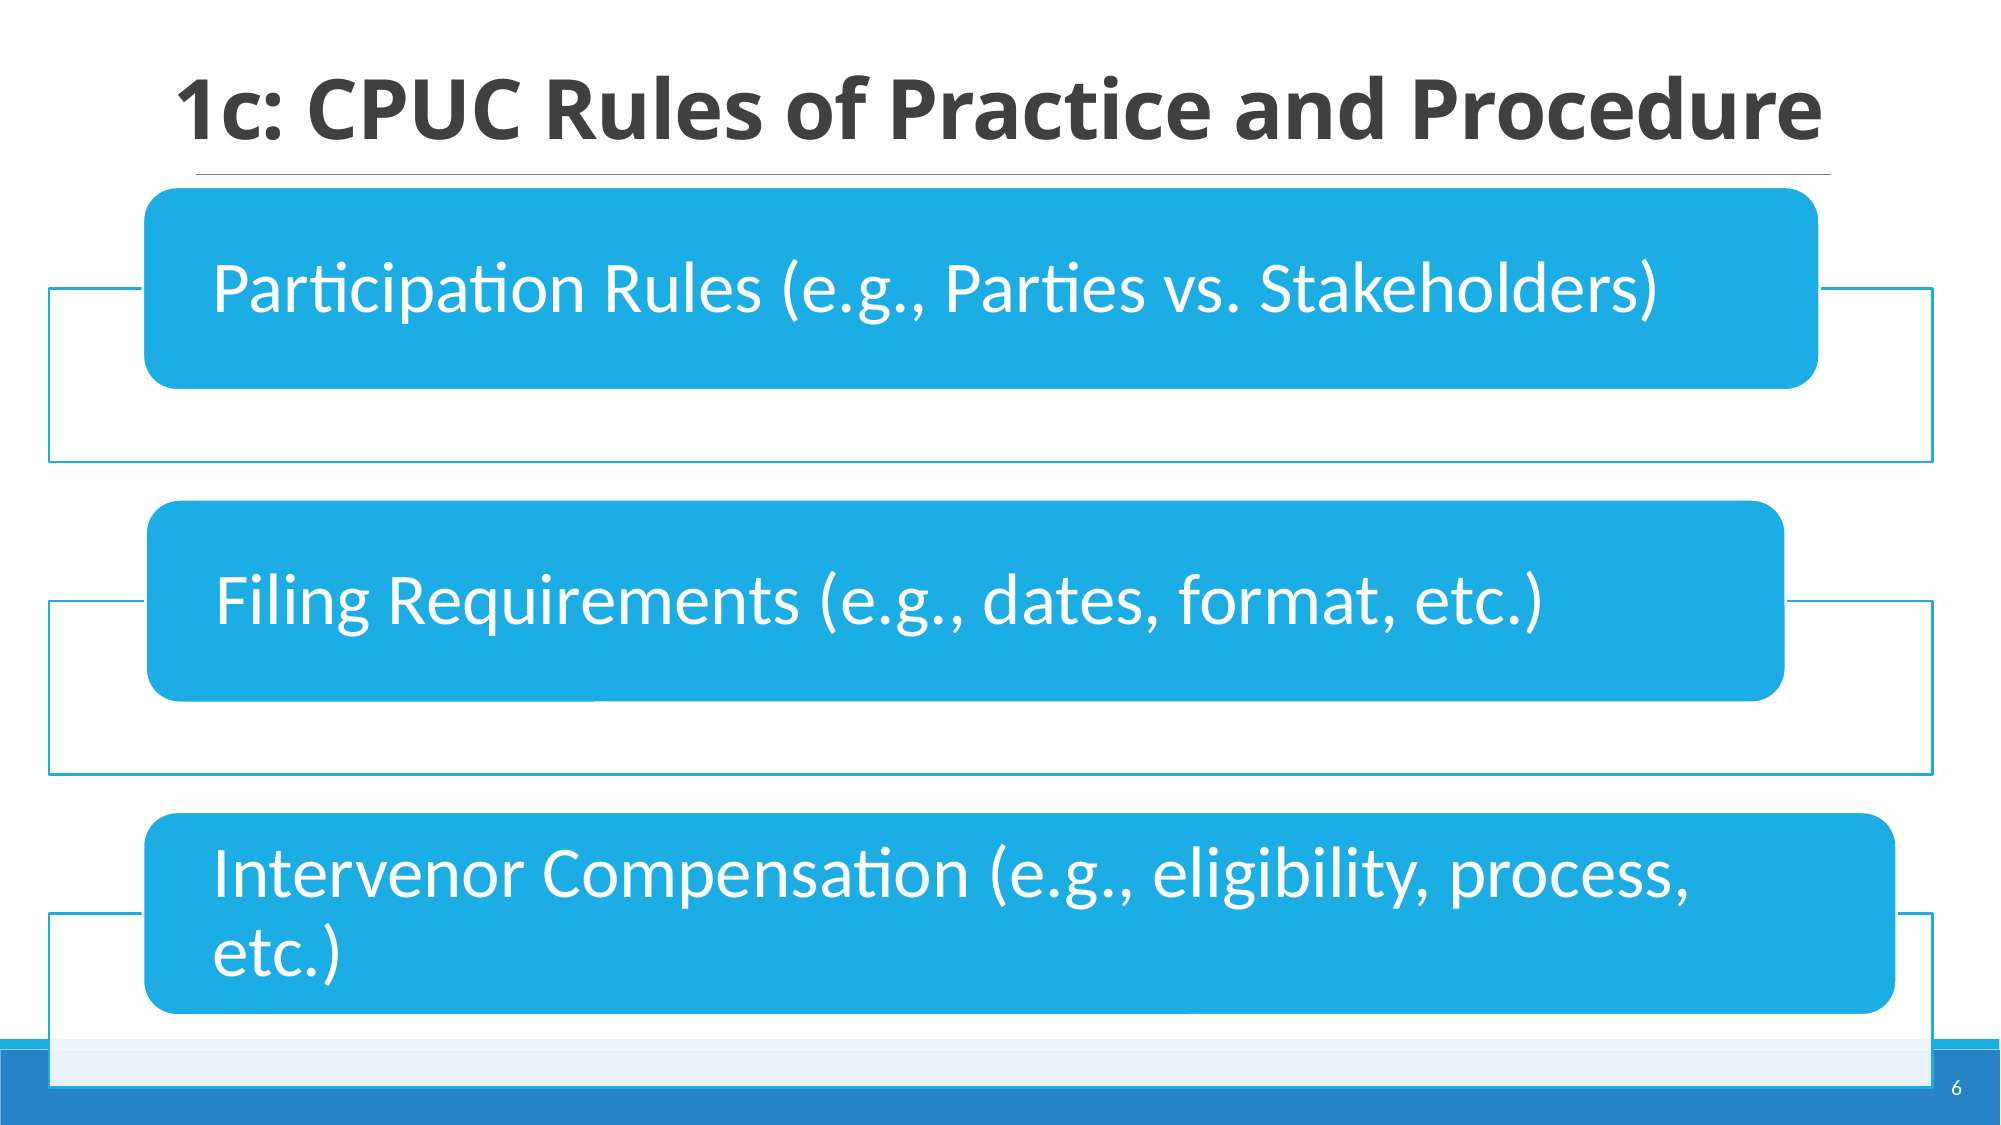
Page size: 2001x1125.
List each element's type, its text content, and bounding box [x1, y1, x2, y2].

slide_number 6 [1761, 1057, 1978, 1118]
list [48, 179, 1933, 1095]
title 1c: CPUC Rules of Practice and Procedure [137, 31, 1863, 165]
